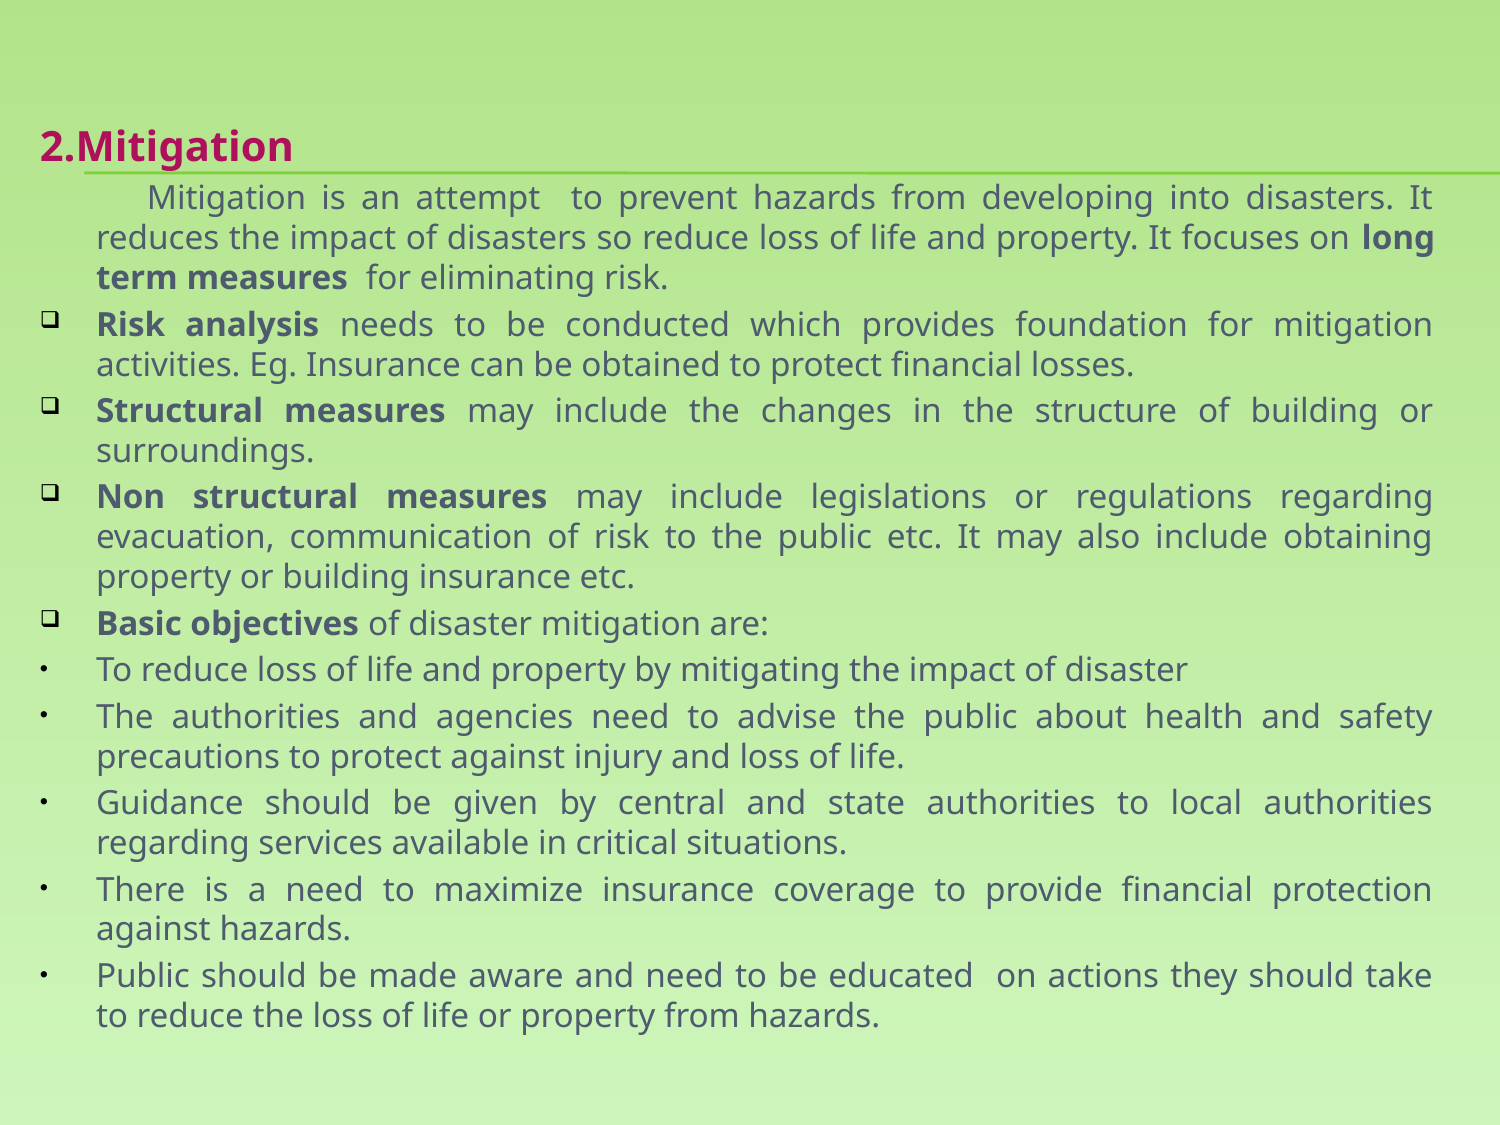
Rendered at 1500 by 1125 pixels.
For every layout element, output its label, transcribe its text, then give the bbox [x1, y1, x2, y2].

list 2.Mitigation Mitigation is an attempt to prevent hazards from developing into disasters. It reduces the impact of disasters so reduce loss of life and property. It focuses on long term measures for eliminating risk. Risk analysis needs to be conducted which provides foundation for mitigation activities. Eg. Insurance can be obtained to protect financial losses. Structural measures may include the changes in the structure of building or surroundings. Non structural measures may include legislations or regulations regarding evacuation, communication of risk to the public etc. It may also include obtaining property or building insurance etc. Basic objectives of disaster mitigation are: To reduce loss of life and property by mitigating the impact of disaster The authorities and agencies need to advise the public about health and safety precautions to protect against injury and loss of life. Guidance should be given by central and state authorities to local authorities regarding services available in critical situations. There is a need to maximize insurance coverage to provide financial protection against hazards. Public should be made aware and need to be educated on actions they should take to reduce the loss of life or property from hazards. [24, 112, 1450, 1050]
